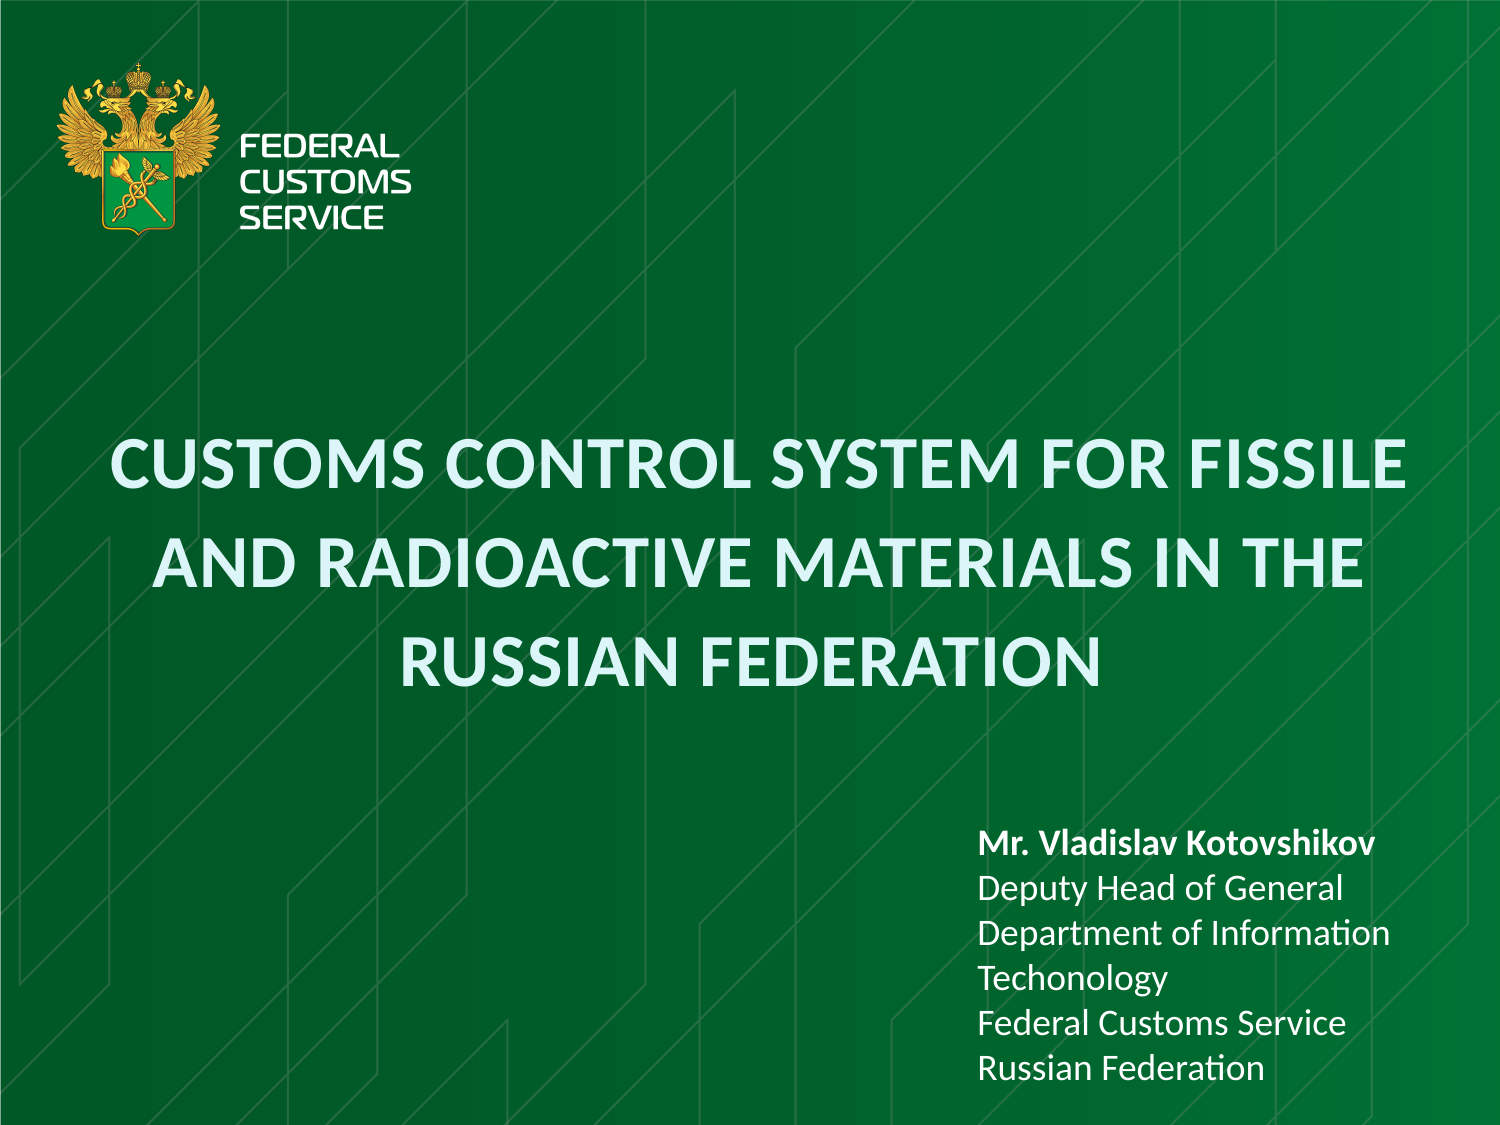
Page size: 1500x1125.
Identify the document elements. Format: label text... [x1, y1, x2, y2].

text_box Mr. Vladislav Kotovshikov Deputy Head of General Department of Information Techonology Federal Customs Service Russian Federation [962, 810, 1459, 1096]
title Customs control system for fissile and radioactive materials in the Russian Federation [41, 397, 1481, 783]
picture [0, 0, 1500, 1125]
